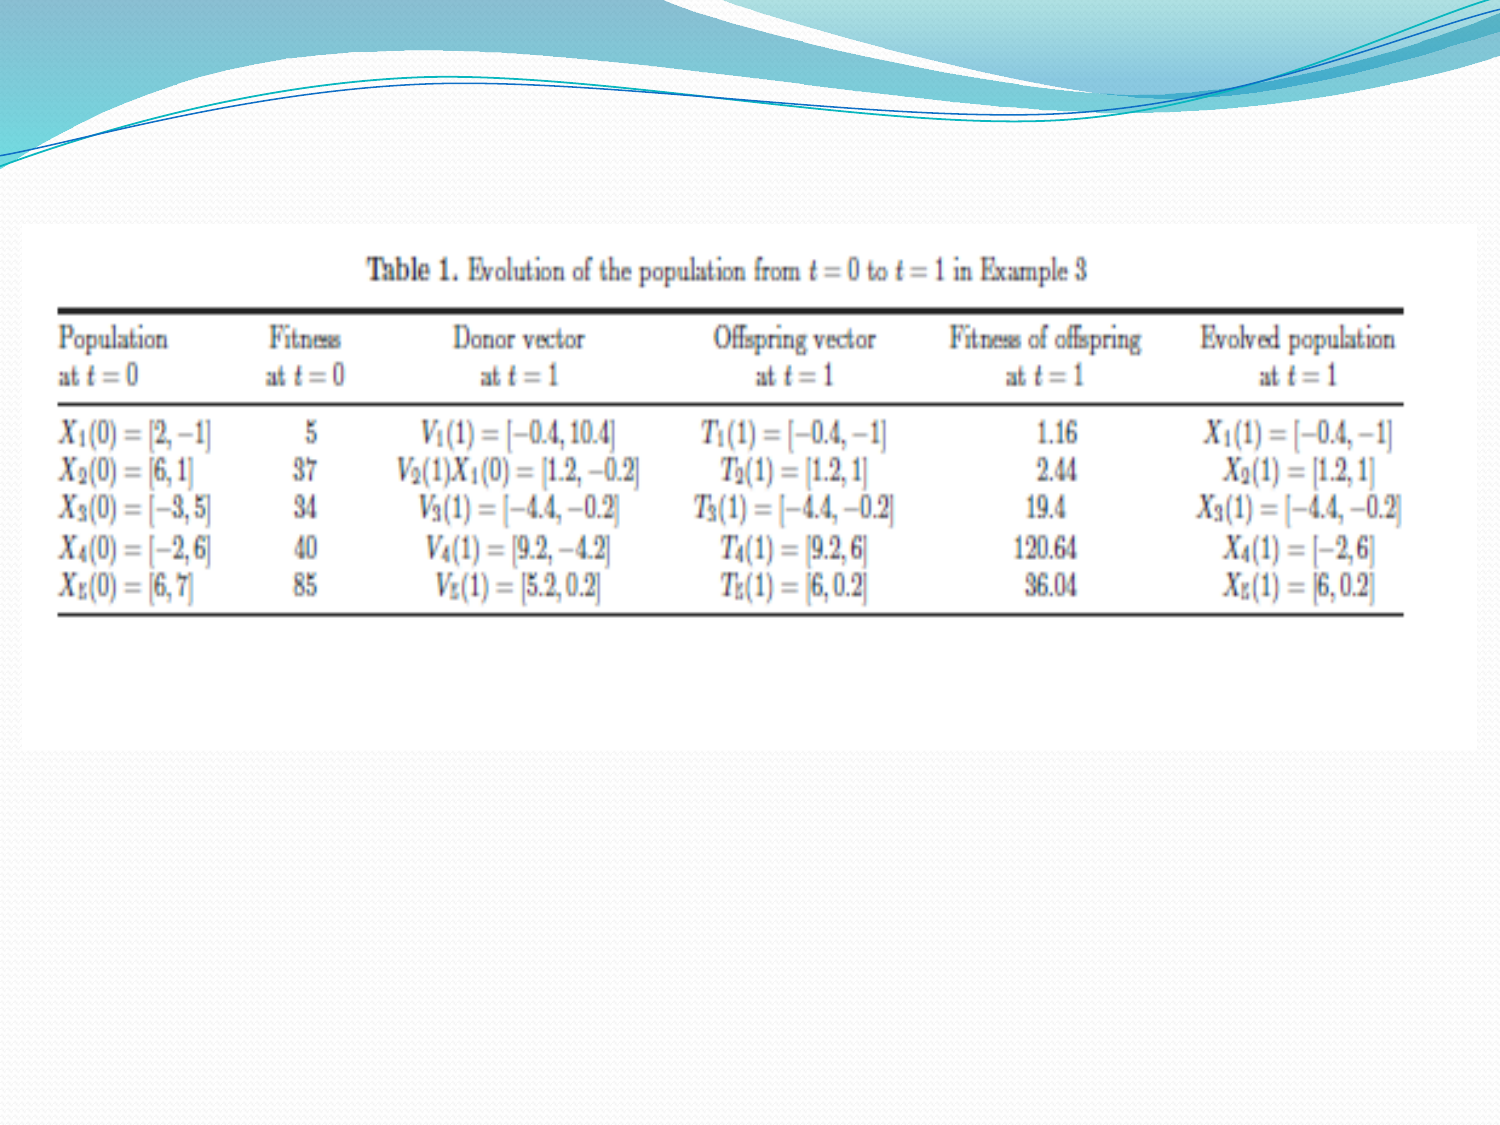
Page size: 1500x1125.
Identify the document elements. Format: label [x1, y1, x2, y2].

picture [22, 224, 1478, 751]
